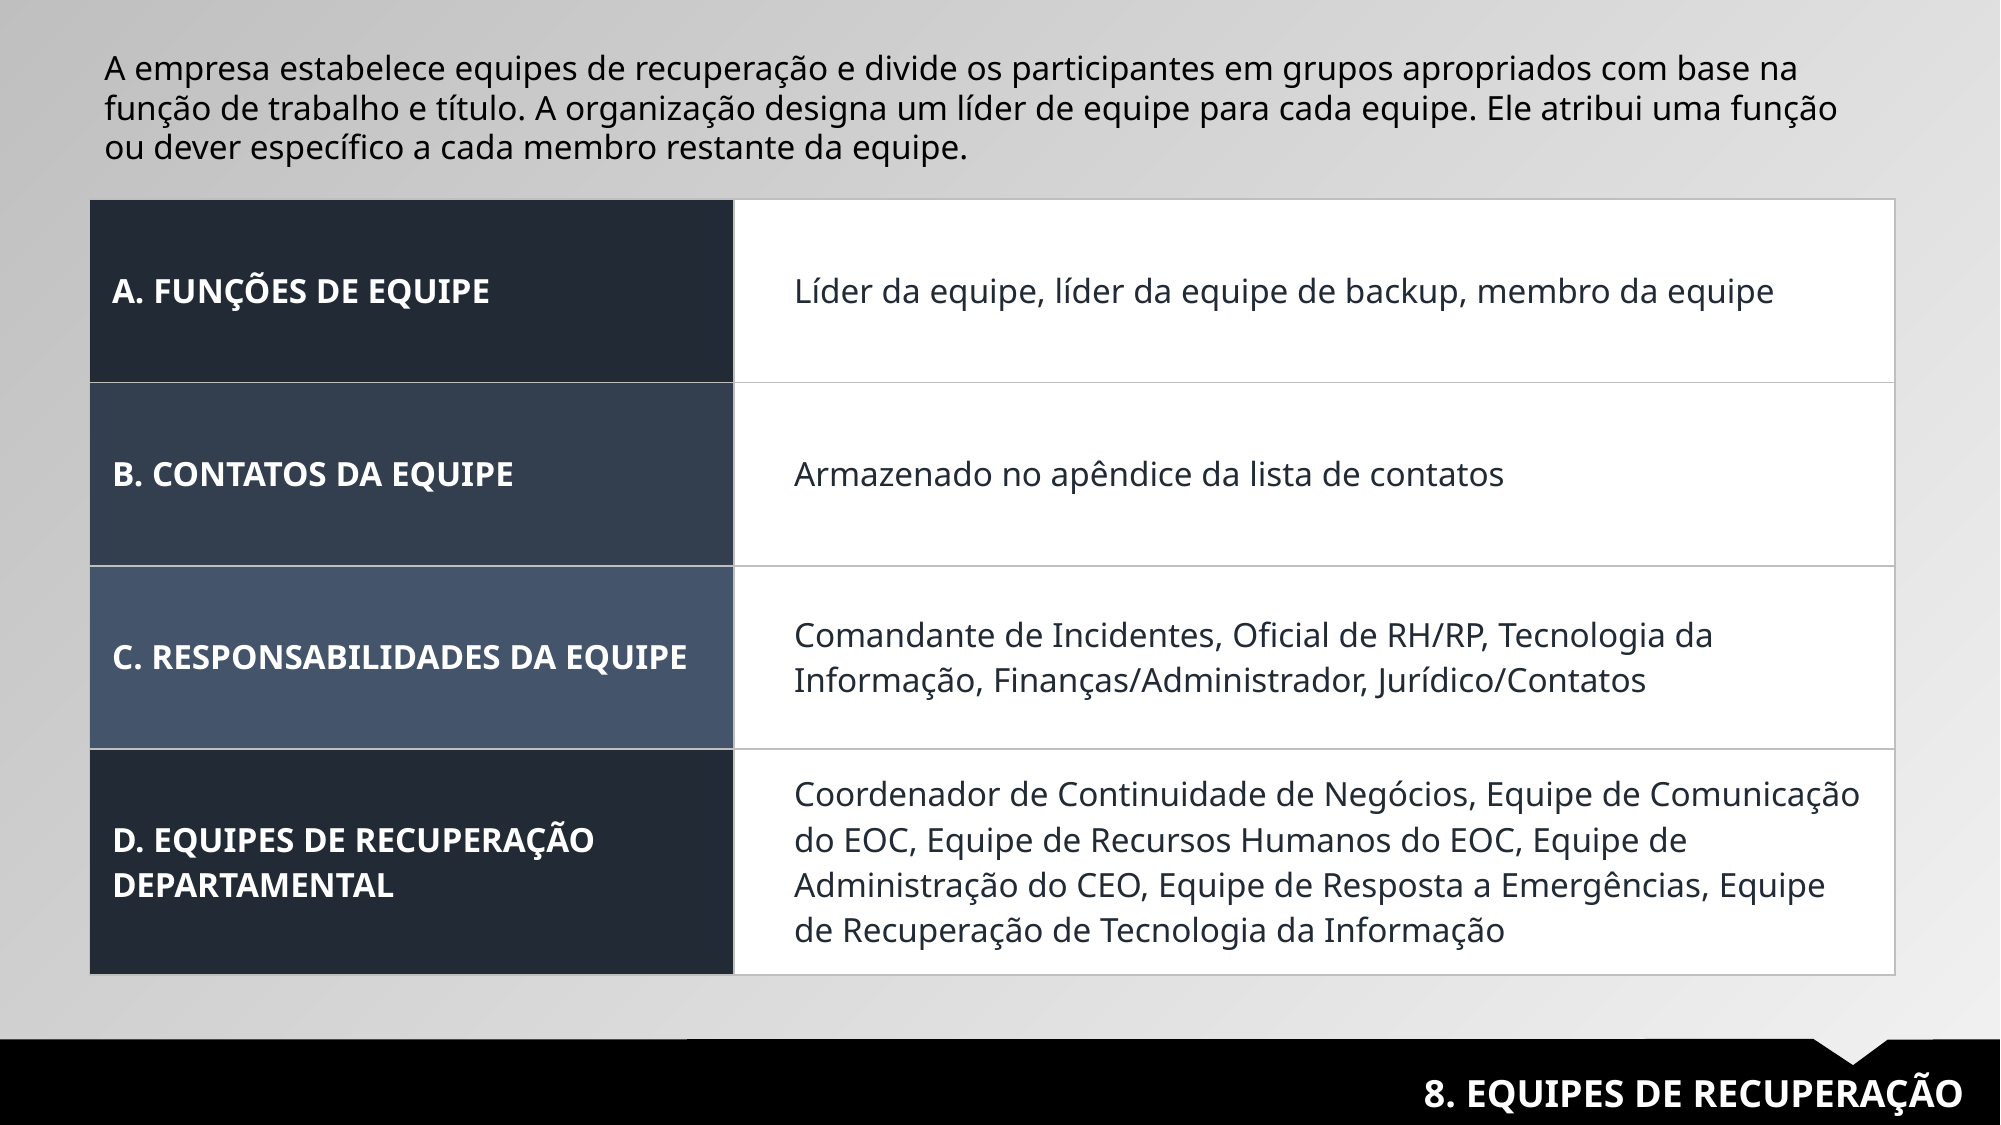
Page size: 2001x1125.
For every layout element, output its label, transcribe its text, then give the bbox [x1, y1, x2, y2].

table_cell B. CONTATOS DA EQUIPE [90, 383, 733, 565]
table_cell Armazenado no apêndice da lista de contatos [735, 383, 1894, 565]
table_cell Coordenador de Continuidade de Negócios, Equipe de Comunicação do EOC, Equipe de Recursos Humanos do EOC, Equipe de Administração do CEO, Equipe de Resposta a Emergências, Equipe de Recuperação de Tecnologia da Informação [735, 750, 1894, 974]
table_cell C. RESPONSABILIDADES DA EQUIPE [90, 567, 733, 748]
table_cell Comandante de Incidentes, Oficial de RH/RP, Tecnologia da Informação, Finanças/Administrador, Jurídico/Contatos [735, 567, 1894, 748]
text_box 8. EQUIPES DE RECUPERAÇÃO [620, 1062, 1980, 1123]
text_box A empresa estabelece equipes de recuperação e divide os participantes em grupos apropriados com base na função de trabalho e título. A organização designa um líder de equipe para cada equipe. Ele atribui uma função ou dever específico a cada membro restante da equipe. [89, 39, 1895, 174]
text_box [0, 1037, 2000, 1125]
table_header A. FUNÇÕES DE EQUIPE [90, 200, 733, 382]
table_cell D. EQUIPES DE RECUPERAÇÃO DEPARTAMENTAL [90, 750, 733, 974]
table_header Líder da equipe, líder da equipe de backup, membro da equipe [735, 200, 1894, 382]
